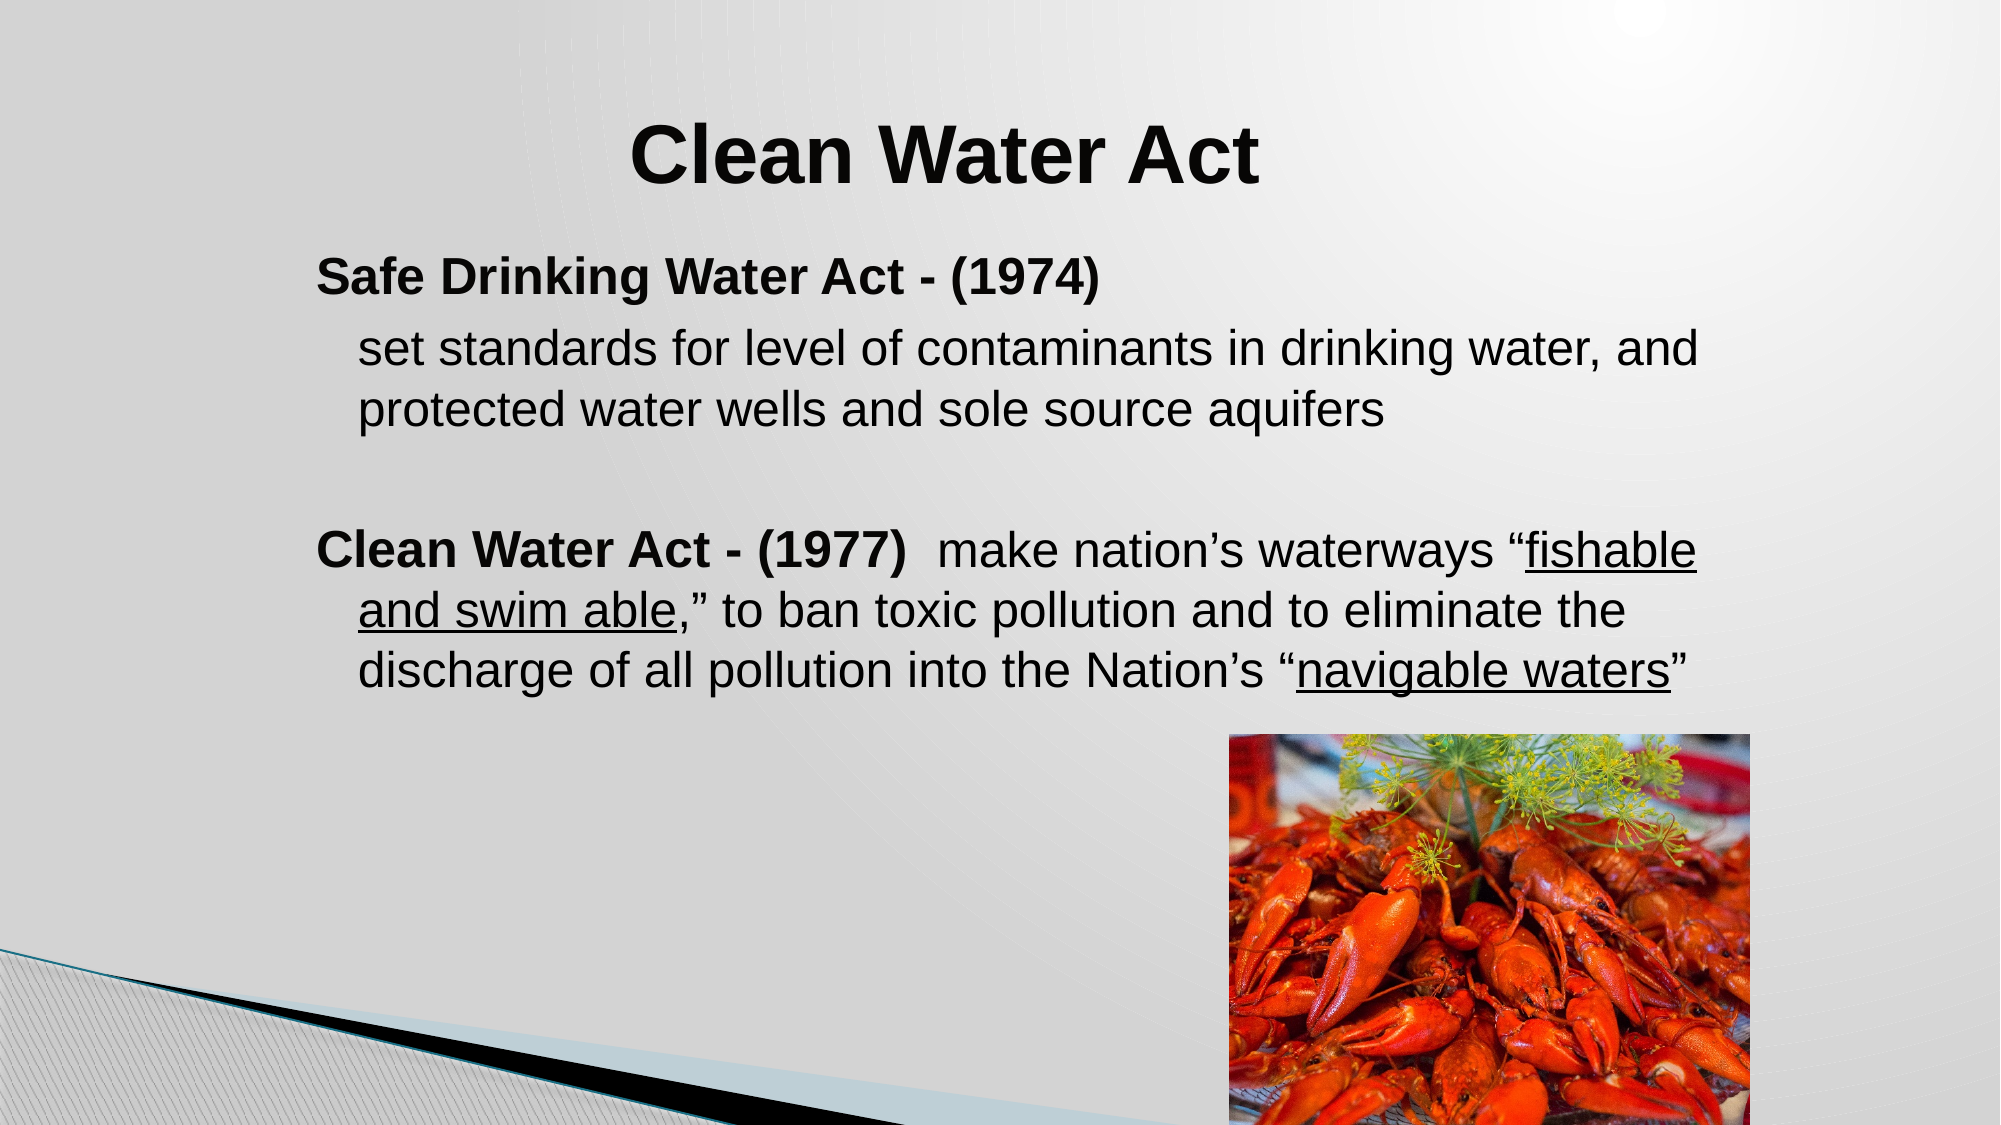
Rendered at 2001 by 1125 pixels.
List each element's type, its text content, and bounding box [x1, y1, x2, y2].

picture [1229, 734, 1751, 1125]
list Safe Drinking Water Act - (1974) set standards for level of contaminants in drinking water, and protected water wells and sole source aquifers Clean Water Act - (1977) make nation’s waterways “fishable and swim able,” to ban toxic pollution and to eliminate the discharge of all pollution into the Nation’s “navigable waters” [287, 237, 1721, 976]
title Clean Water Act [347, 93, 1661, 207]
